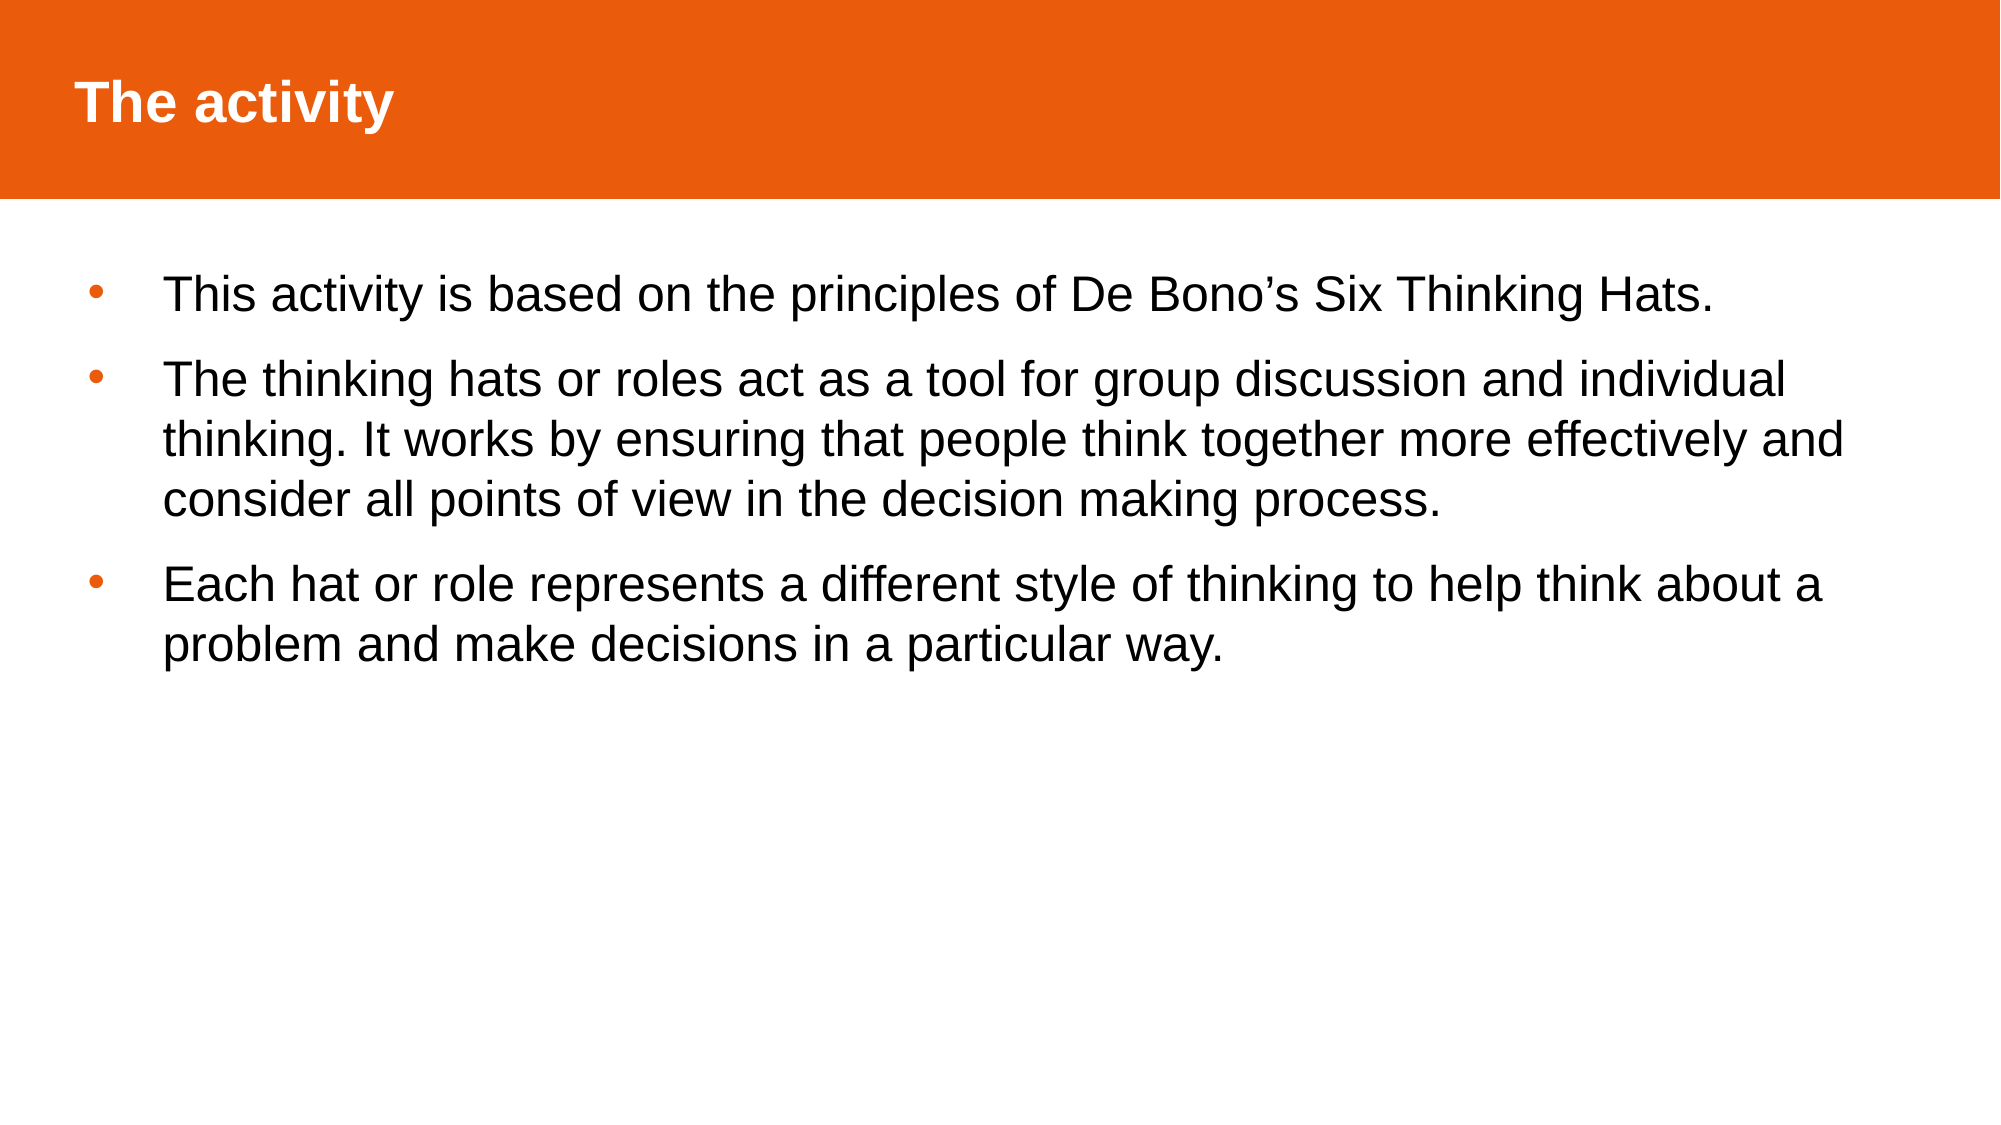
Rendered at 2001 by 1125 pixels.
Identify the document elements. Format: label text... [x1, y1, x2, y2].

text_box This activity is based on the principles of De Bono’s Six Thinking Hats. The thinking hats or roles act as a tool for group discussion and individual thinking. It works by ensuring that people think together more effectively and consider all points of view in the decision making process. Each hat or role represents a different style of thinking to help think about a problem and make decisions in a particular way. [72, 253, 1964, 679]
text_box The activity [0, 0, 2000, 199]
